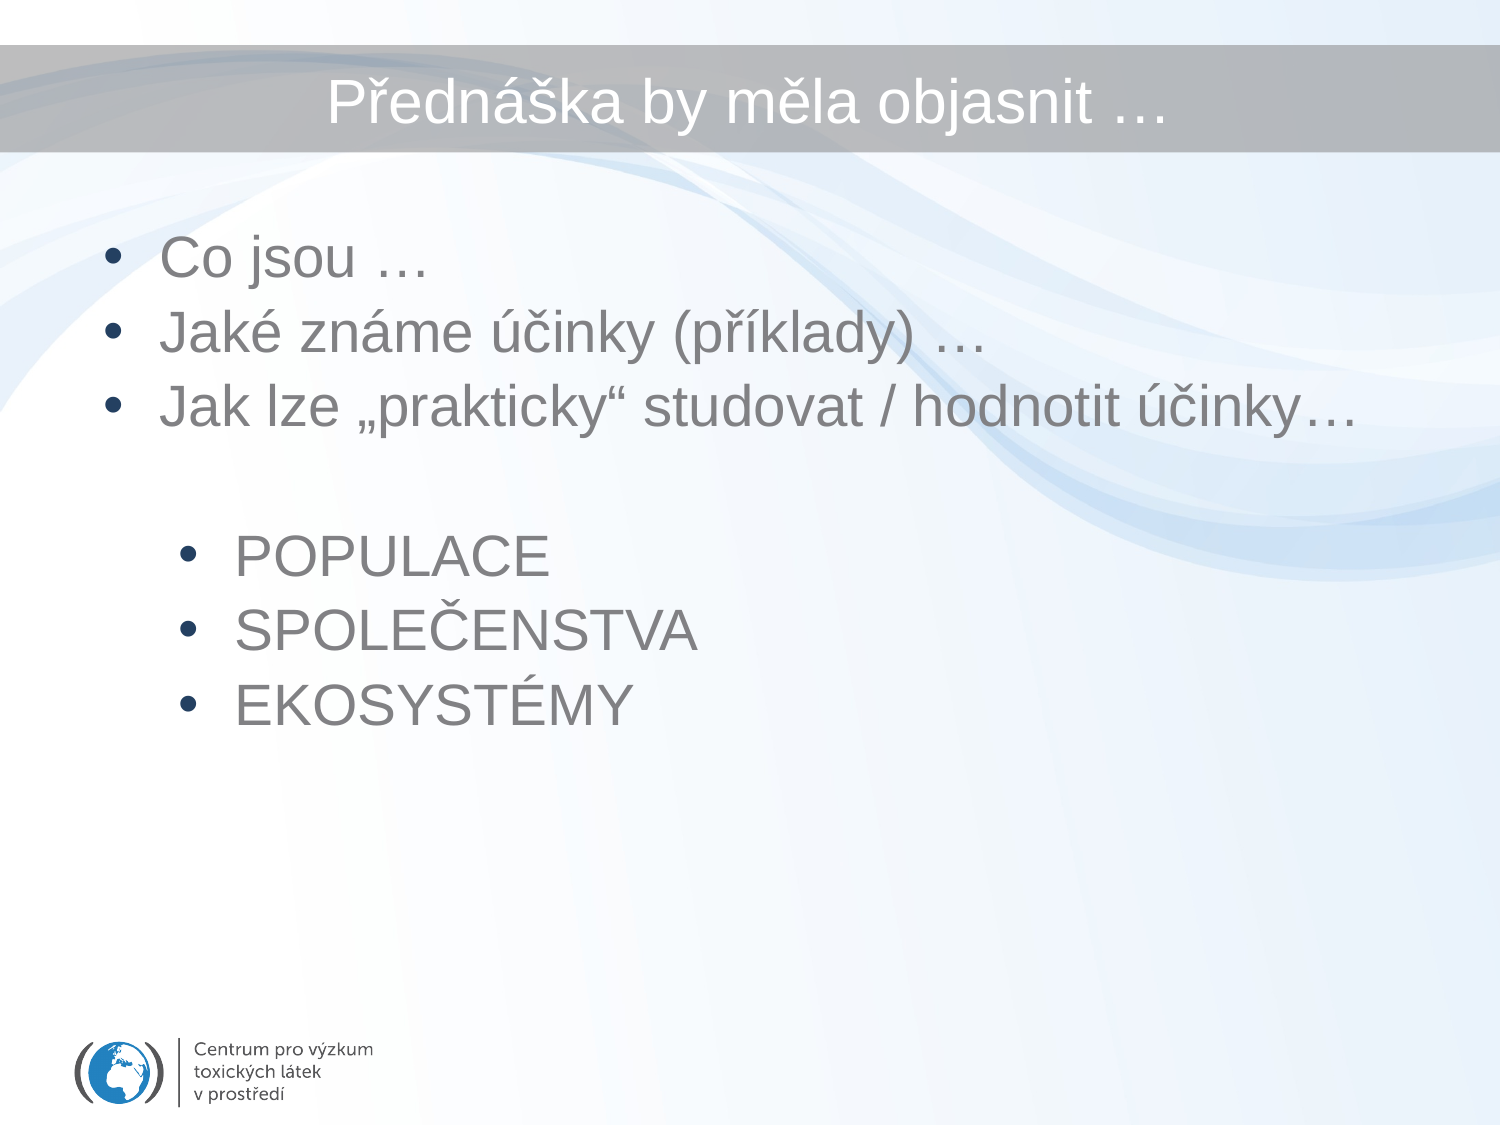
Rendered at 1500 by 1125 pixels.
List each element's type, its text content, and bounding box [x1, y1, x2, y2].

text_box Co jsou … Jaké známe účinky (příklady) … Jak lze „prakticky“ studovat / hodnotit účinky… POPULACE SPOLEČENSTVA EKOSYSTÉMY [88, 219, 1447, 963]
picture [0, 153, 1500, 1125]
title Přednáška by měla objasnit … [0, 45, 1500, 153]
picture [0, 0, 1500, 45]
